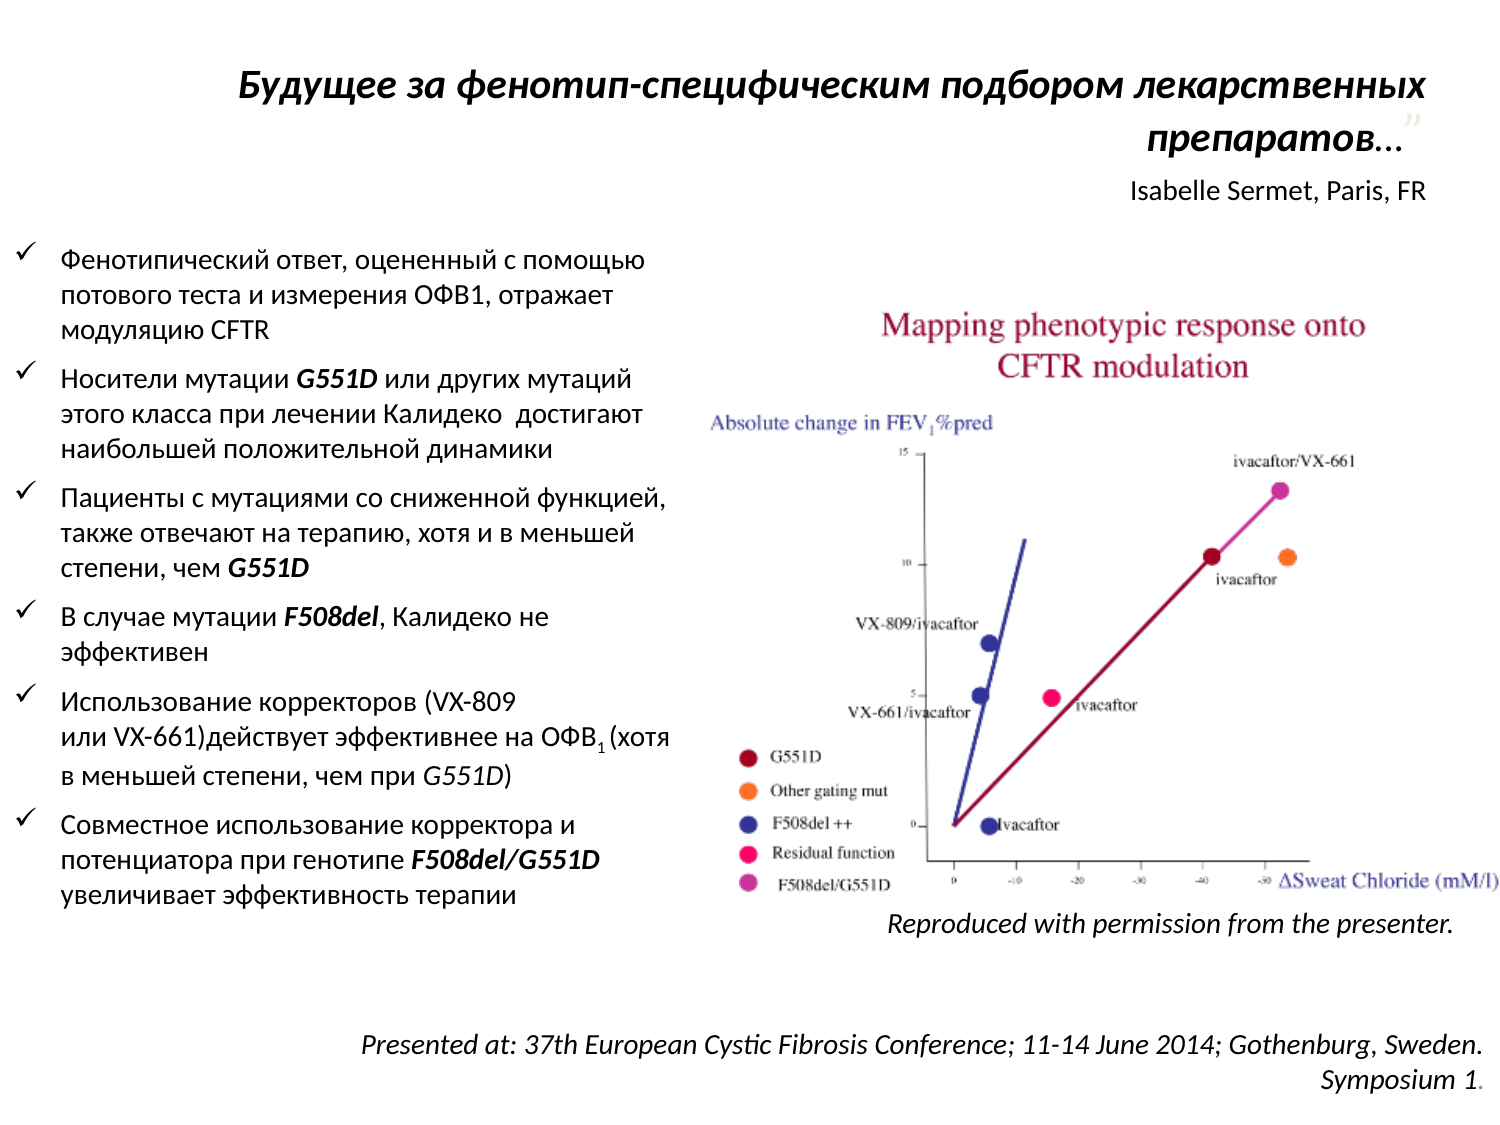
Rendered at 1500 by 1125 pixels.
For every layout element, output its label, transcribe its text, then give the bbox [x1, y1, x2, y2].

list Фенотипический ответ, оцененный с помощью потового теста и измерения ОФВ1, отражает модуляцию CFTR Носители мутации G551D или других мутаций этого класса при лечении Калидеко достигают наибольшей положительной динамики Пациенты с мутациями со сниженной функцией, также отвечают на терапию, хотя и в меньшей степени, чем G551D В случае мутации F508del, Калидеко не эффективен Использование корректоров (VX-809 или VX-661)действует эффективнее на ОФВ1 (хотя в меньшей степени, чем при G551D) Совместное использование корректора и потенциатора при генотипе F508del/G551D увеличивает эффективность терапии [0, 233, 692, 1125]
picture [699, 304, 1500, 903]
text_box Reproduced with permission from the presenter. [808, 911, 1500, 947]
text_box Будущее за фенотип-специфическим подбором лекарственных препаратов…” Isabelle Sermet, Paris, FR [53, 42, 1442, 214]
footer Presented at: 37th European Cystic Fibrosis Conference; 11-14 June 2014; Gothenburg, Sweden. Symposium 1. [345, 1019, 1500, 1102]
